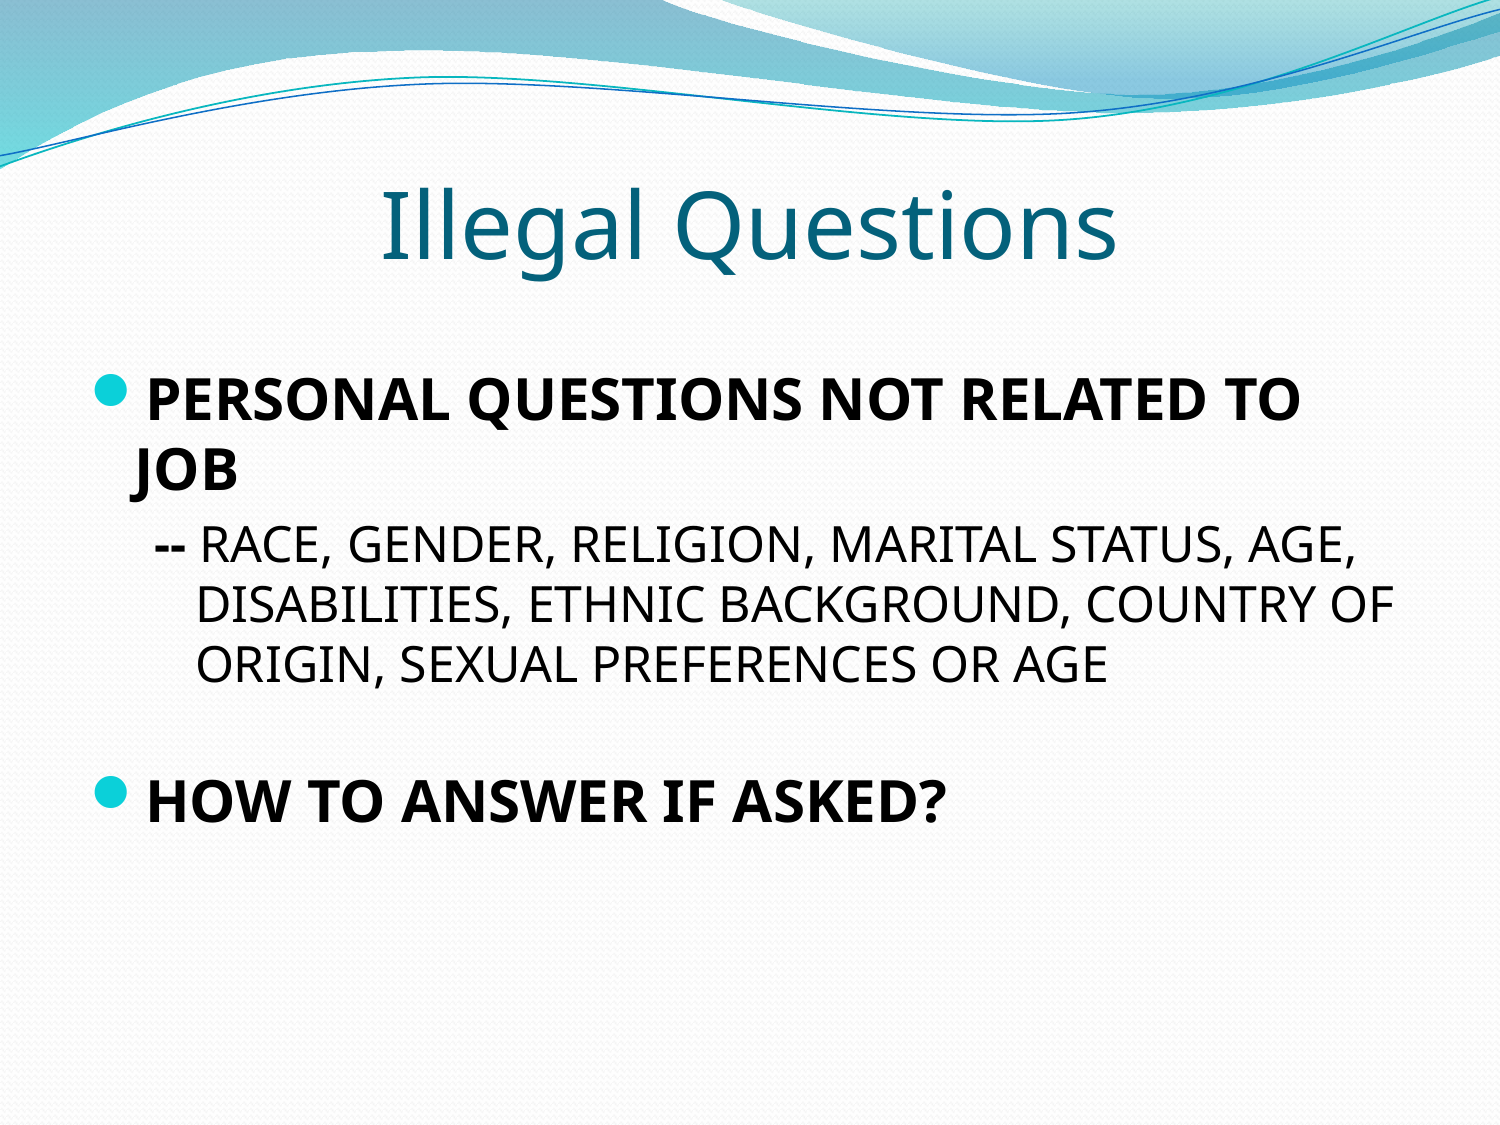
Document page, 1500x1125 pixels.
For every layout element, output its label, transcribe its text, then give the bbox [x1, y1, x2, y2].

title Illegal Questions [74, 137, 1426, 279]
list Personal Questions not related to Job -- Race, gender, religion, marital status, age, disabilities, ethnic background, country of origin, sexual preferences or age How to answer if asked? [74, 354, 1426, 1076]
